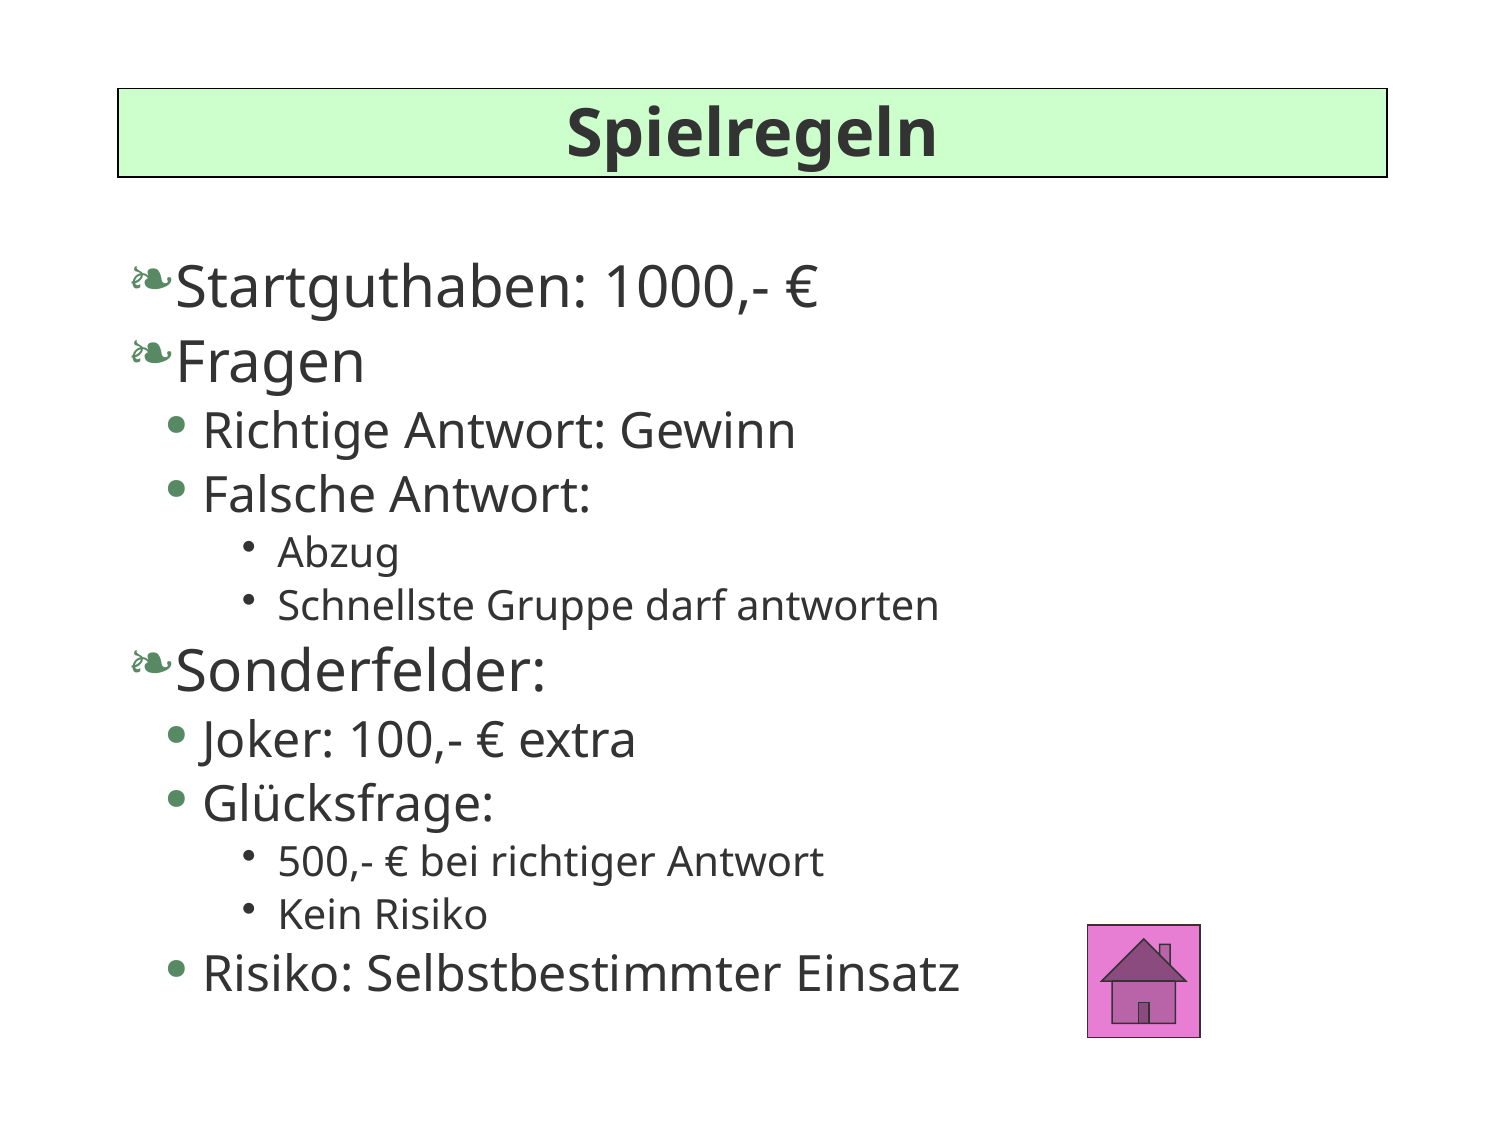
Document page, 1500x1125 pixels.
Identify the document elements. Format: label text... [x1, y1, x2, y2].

text_box Spielregeln [117, 88, 1388, 177]
text_box Startguthaben: 1000,- € Fragen Richtige Antwort: Gewinn Falsche Antwort: Abzug Schnellste Gruppe darf antworten Sonderfelder: Joker: 100,- € extra Glücksfrage: 500,- € bei richtiger Antwort Kein Risiko Risiko: Selbstbestimmter Einsatz [112, 249, 1388, 1050]
text_box [1087, 924, 1201, 1038]
